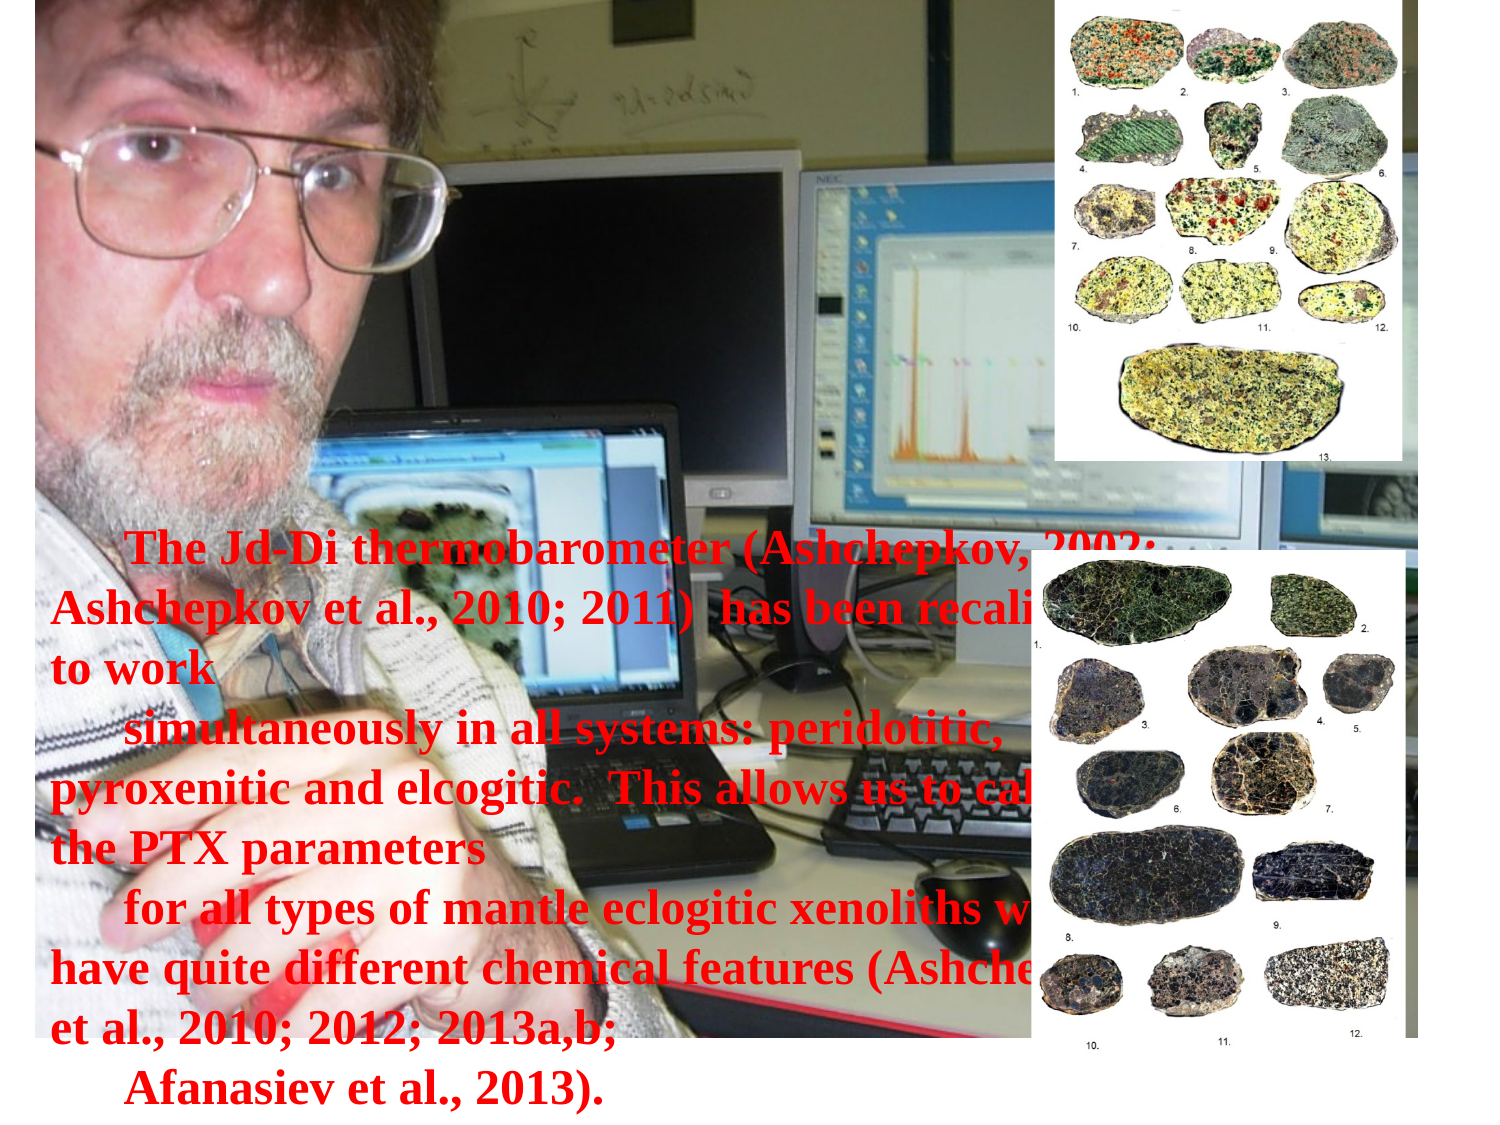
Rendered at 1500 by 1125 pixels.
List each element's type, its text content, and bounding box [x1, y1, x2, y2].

text_box The Jd-Di thermobarometer (Ashchepkov, 2002; Ashchepkov et al., 2010; 2011) has been recalibrated to work simultaneously in all systems: peridotitic, pyroxenitic and elcogitic. This allows us to calculate the PTX parameters for all types of mantle eclogitic xenoliths which have quite different chemical features (Ashchepkov et al., 2010; 2012; 2013a,b; Afanasiev et al., 2013). [35, 1045, 1196, 1122]
picture [34, 0, 1419, 1067]
